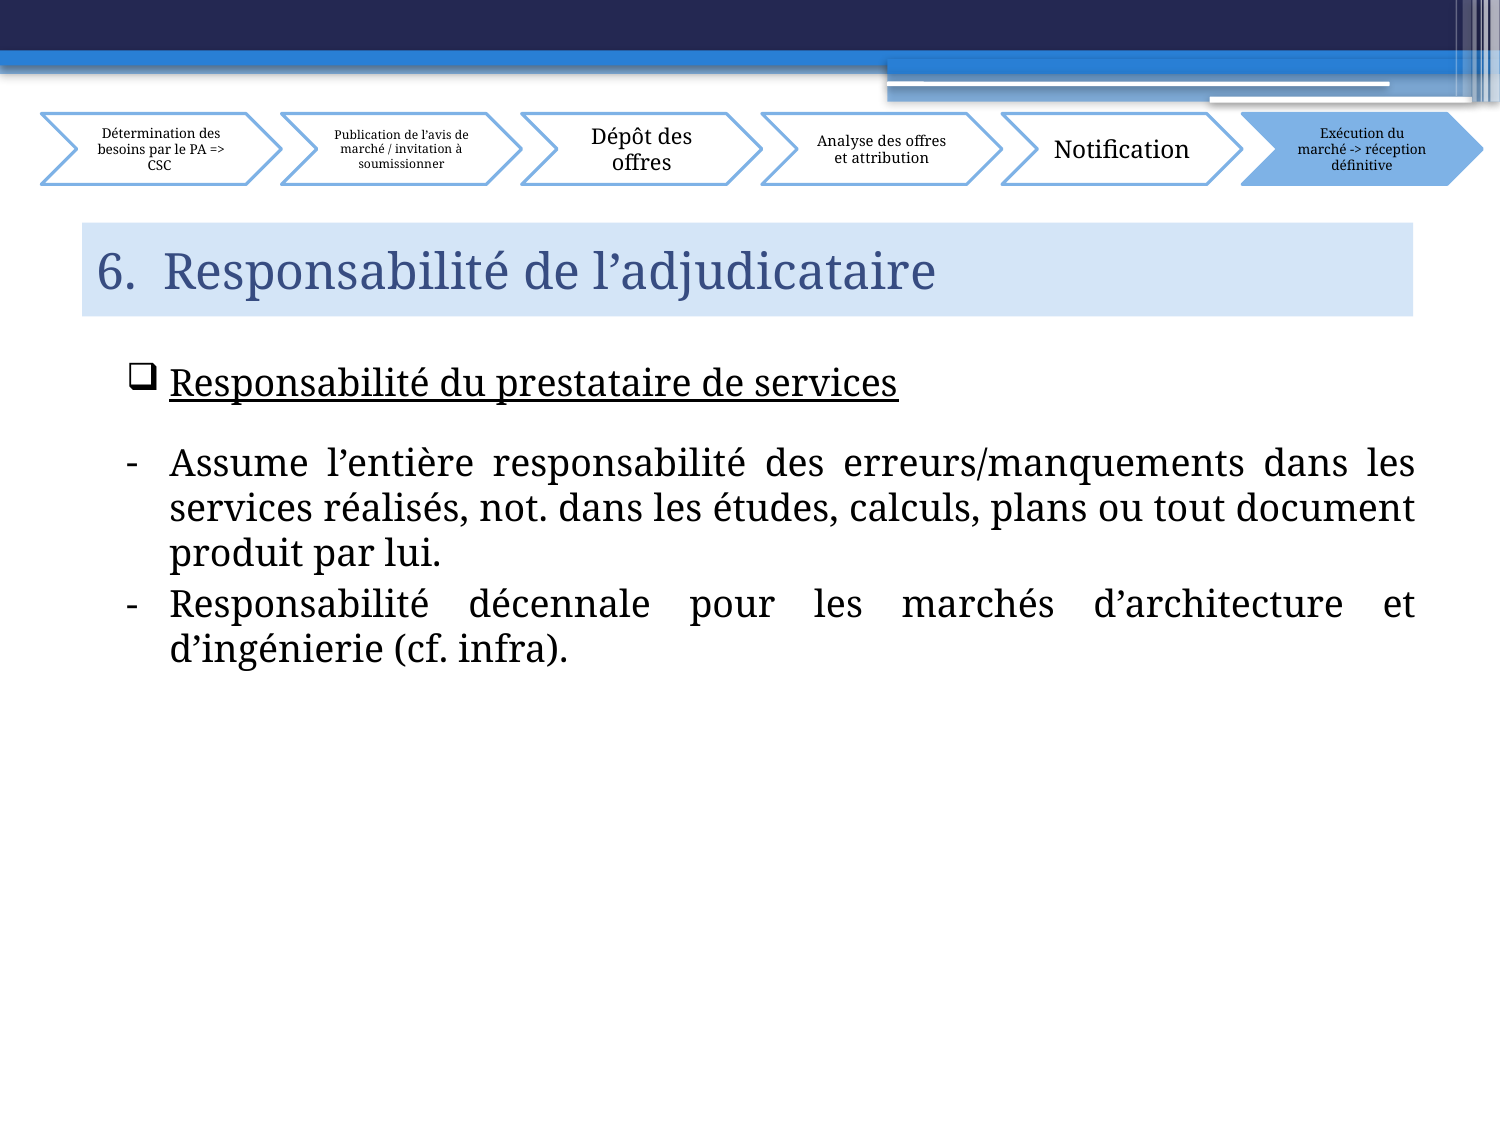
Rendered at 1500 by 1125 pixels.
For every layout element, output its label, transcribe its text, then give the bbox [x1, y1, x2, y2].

title 6. Responsabilité de l’adjudicataire [82, 222, 1414, 317]
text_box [41, 113, 1483, 185]
list Responsabilité du prestataire de services Assume l’entière responsabilité des erreurs/manquements dans les services réalisés, not. dans les études, calculs, plans ou tout document produit par lui. Responsabilité décennale pour les marchés d’architecture et d’ingénierie (cf. infra). [82, 351, 1432, 1049]
